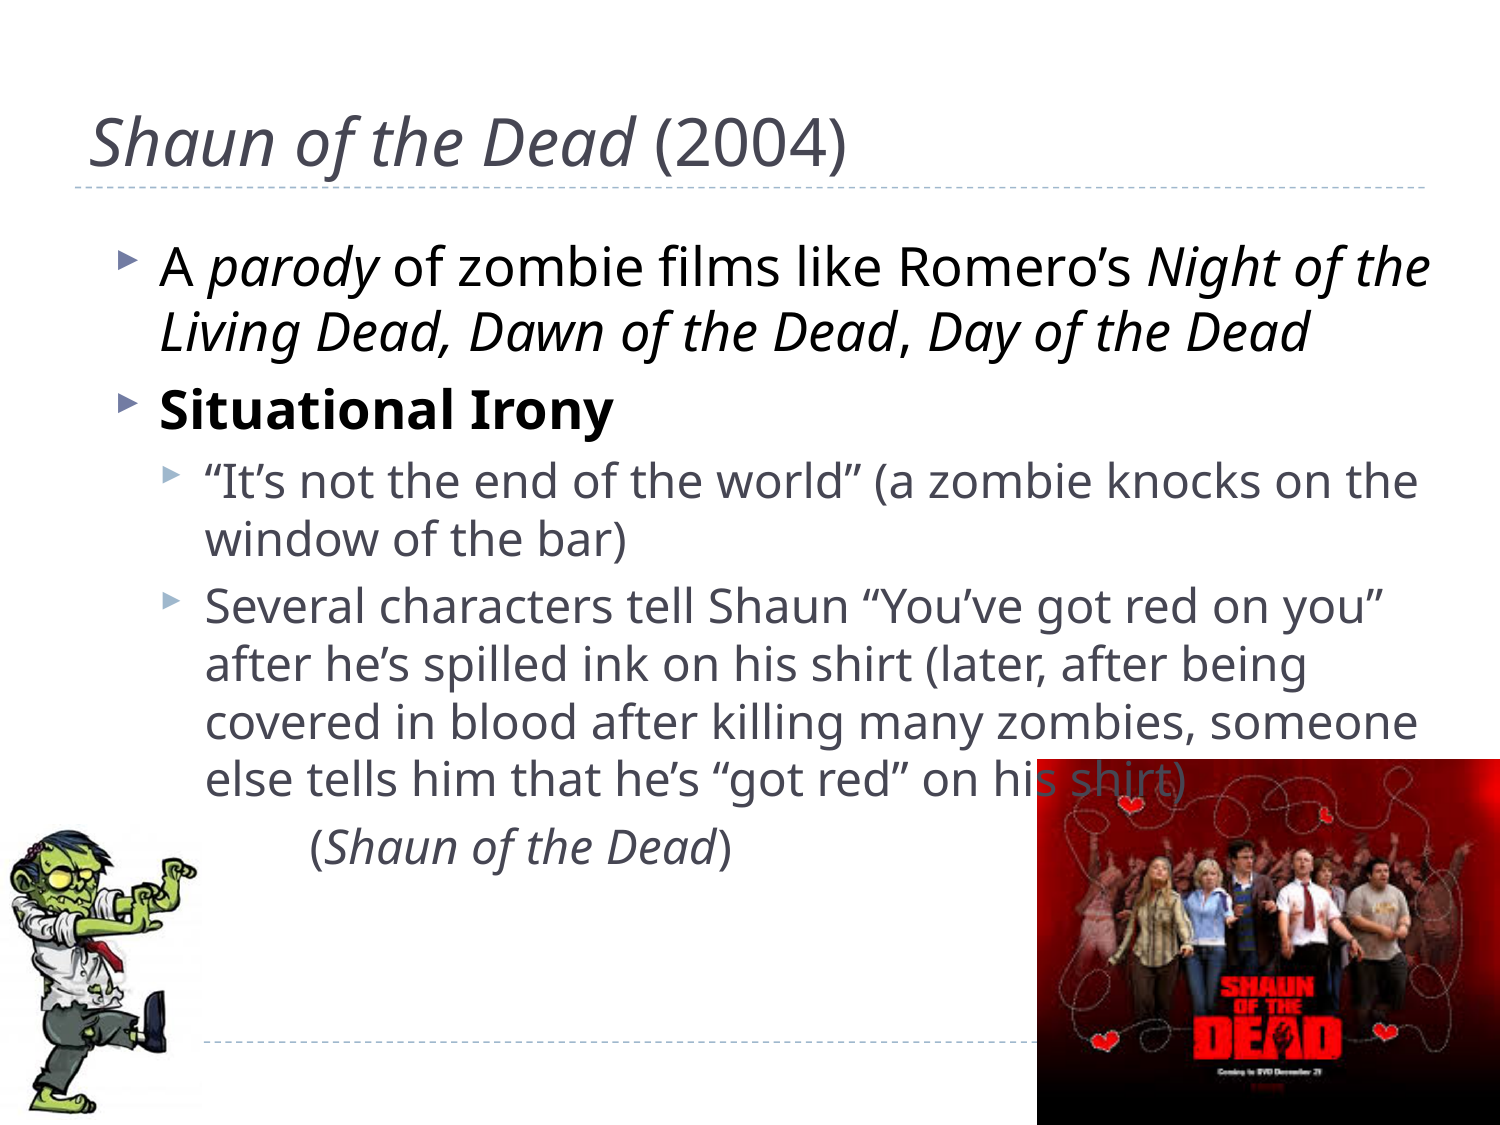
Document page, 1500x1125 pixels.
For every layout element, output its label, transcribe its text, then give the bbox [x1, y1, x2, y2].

title Shaun of the Dead (2004) [75, 24, 1425, 188]
picture [0, 824, 203, 1120]
text_box [74, 199, 1425, 824]
text_box A parody of zombie films like Romero’s Night of the Living Dead, Dawn of the Dead, Day of the Dead Situational Irony “It’s not the end of the world” (a zombie knocks on the window of the bar) Several characters tell Shaun “You’ve got red on you” after he’s spilled ink on his shirt (later, after being covered in blood after killing many zombies, someone else tells him that he’s “got red” on his shirt) (Shaun of the Dead) [99, 224, 1450, 1035]
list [1037, 759, 1500, 1125]
